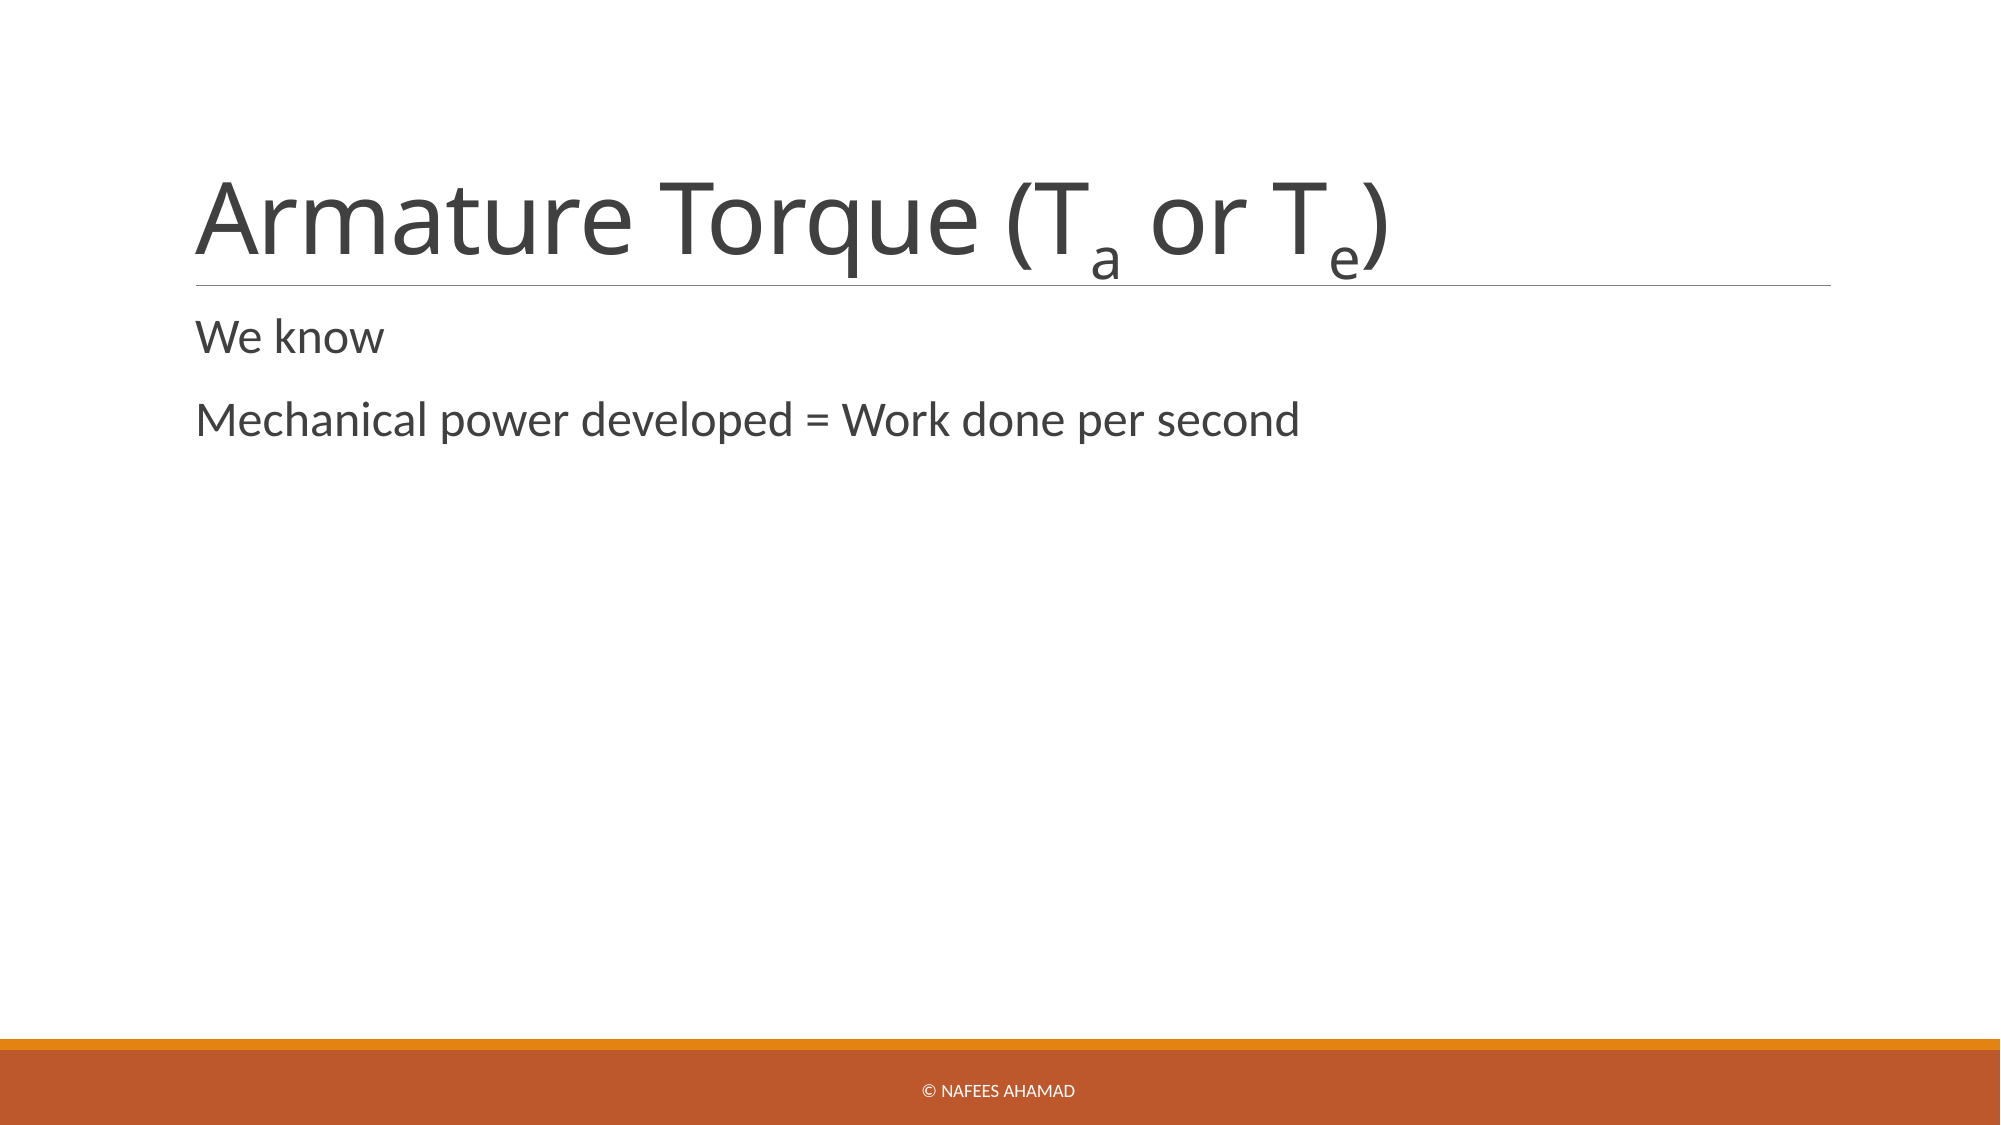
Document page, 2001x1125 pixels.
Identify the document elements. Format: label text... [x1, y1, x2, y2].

footer © Nafees Ahamad [604, 1059, 1396, 1120]
title Armature Torque (Ta or Te) [180, 47, 1830, 285]
